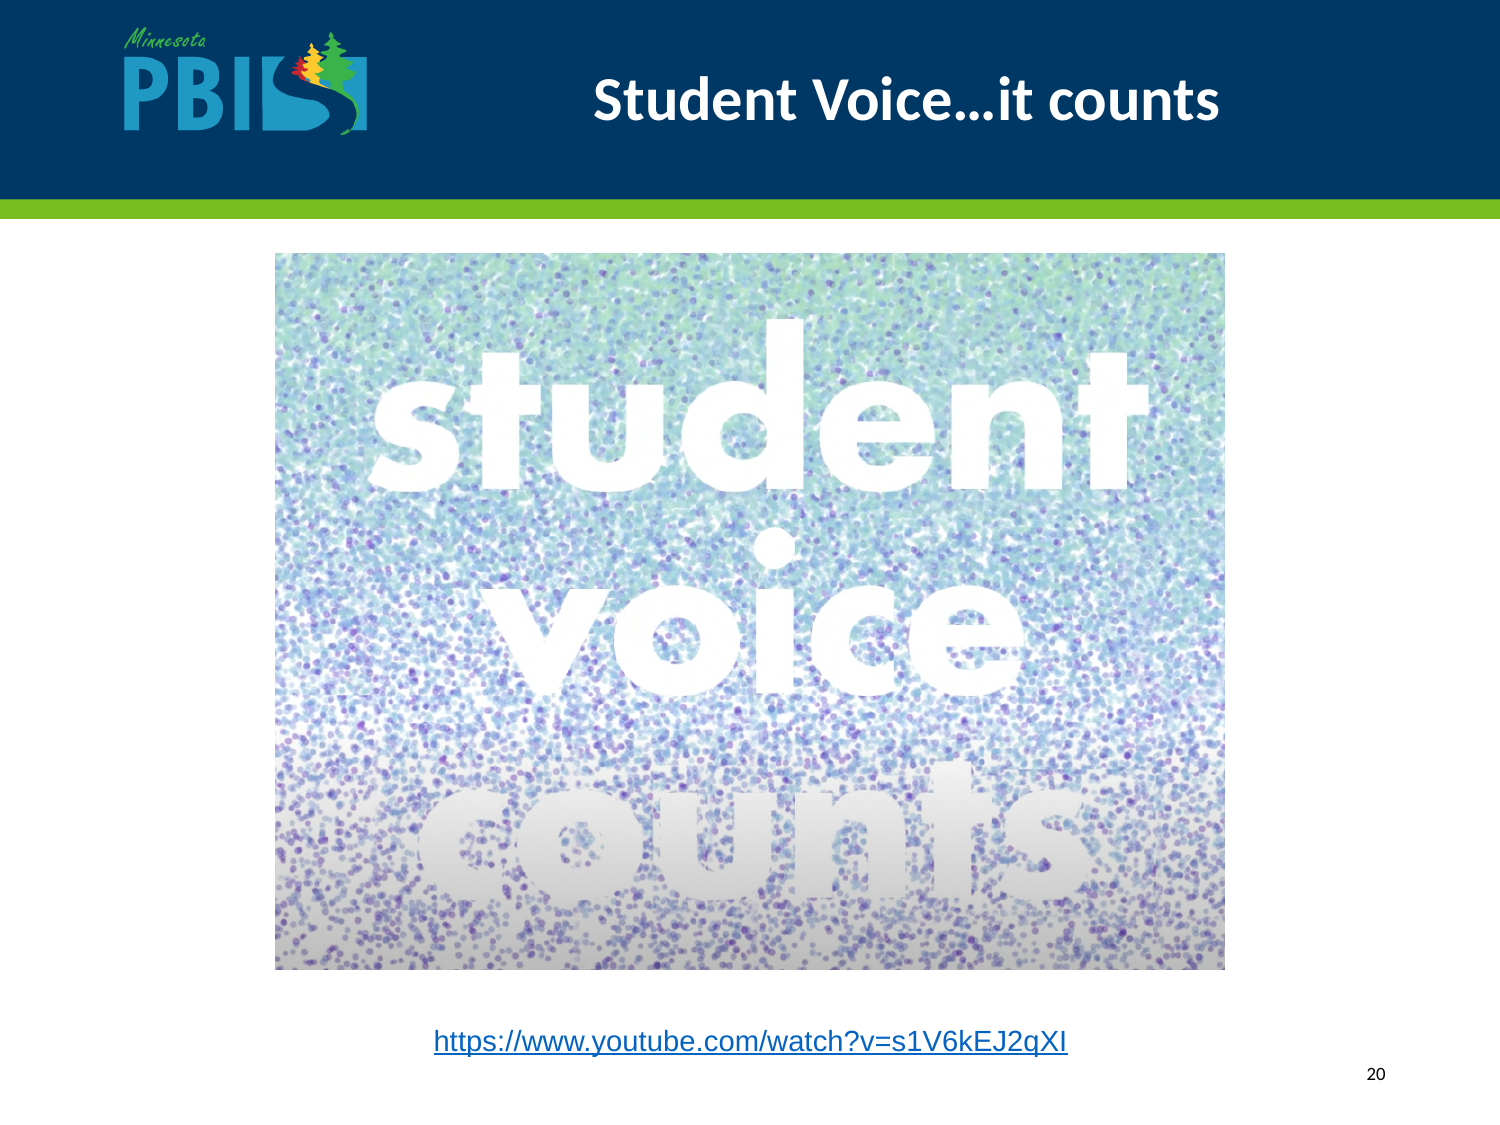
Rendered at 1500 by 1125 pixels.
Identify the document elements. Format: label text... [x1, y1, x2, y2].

title Student Voice…it counts [418, 24, 1397, 175]
picture [275, 252, 1225, 971]
slide_number 20 [1216, 1042, 1397, 1103]
picture [120, 24, 370, 138]
text_box https://www.youtube.com/watch?v=s1V6kEJ2qXI [418, 1007, 1174, 1072]
